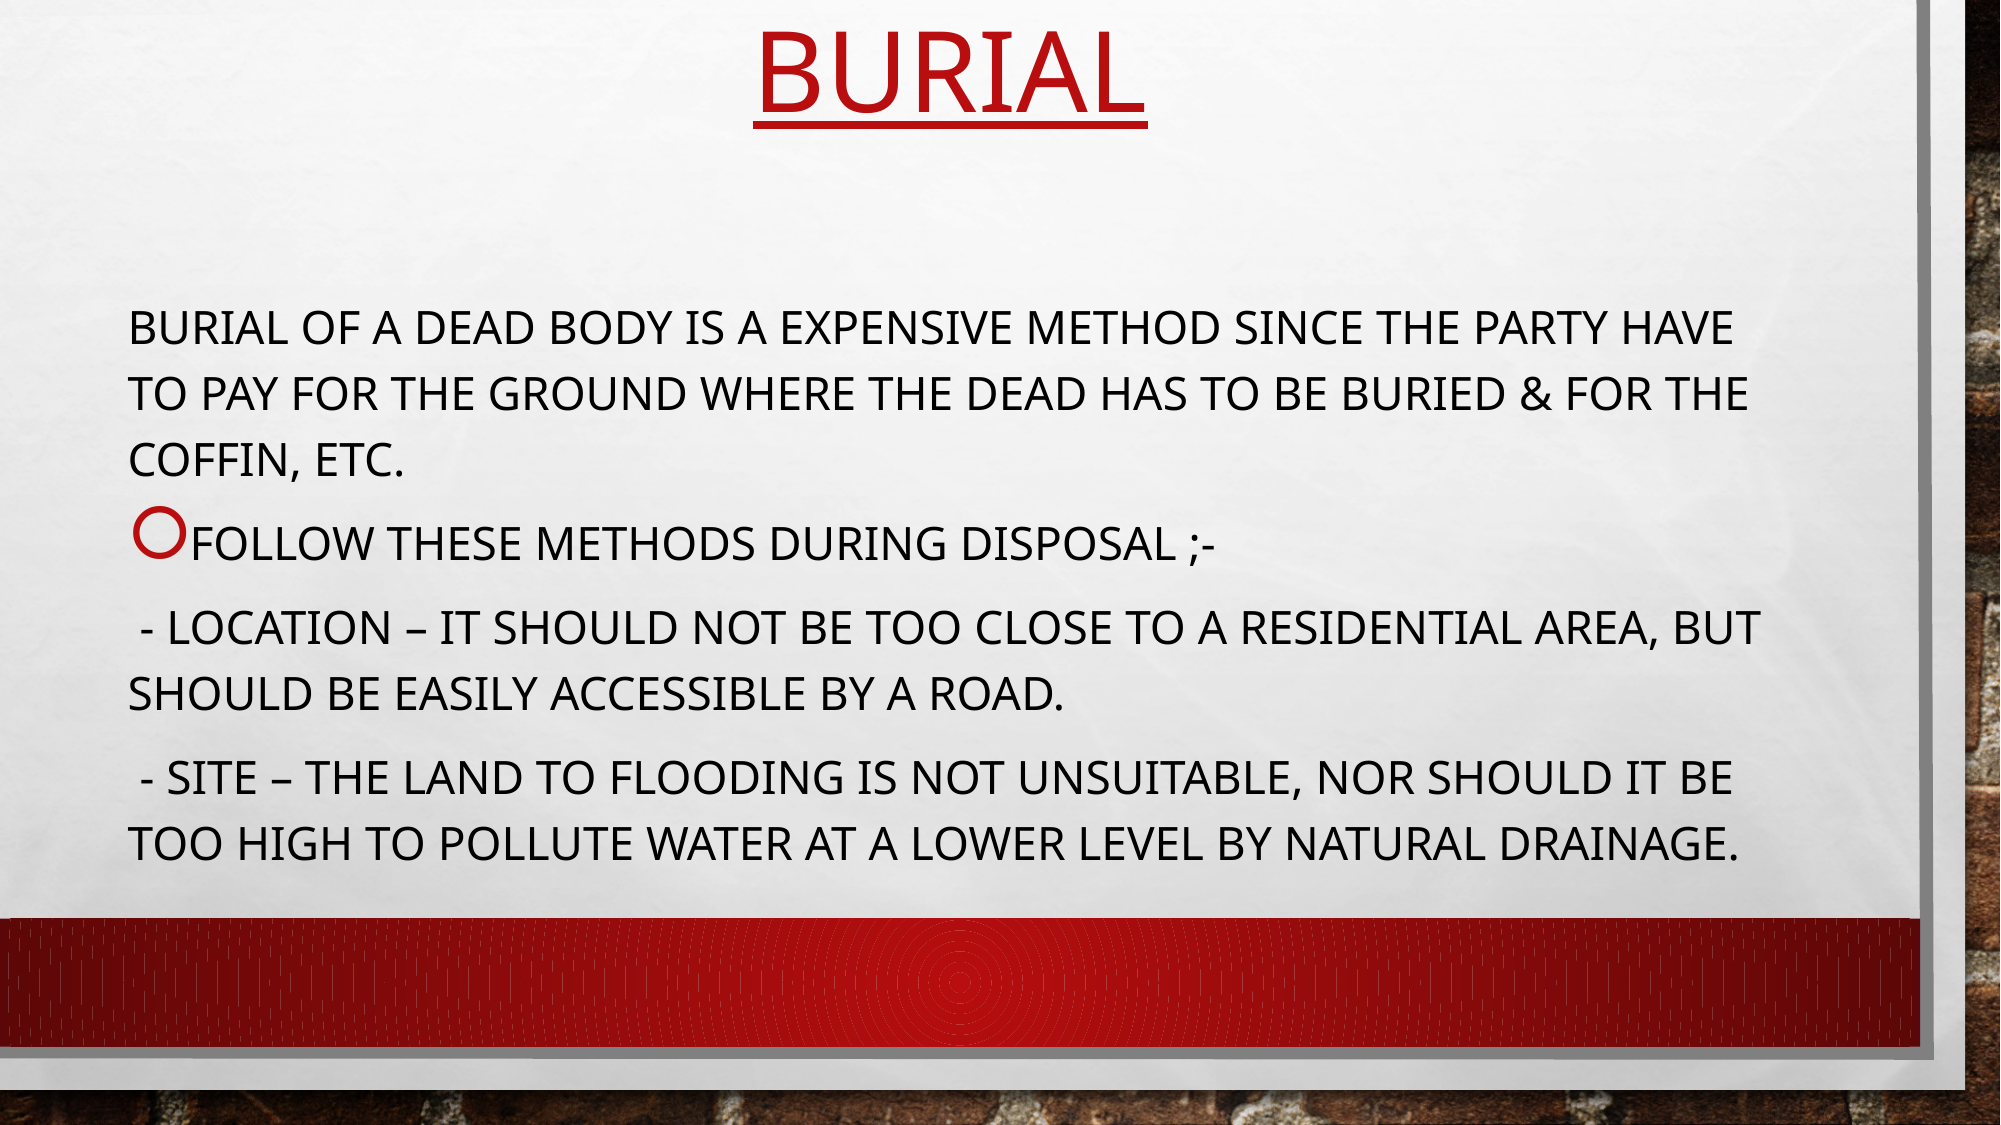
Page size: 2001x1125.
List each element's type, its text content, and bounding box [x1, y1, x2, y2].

list Burial of a dead body is a expensive method since the party have to pay for the ground where the dead has to be buried & for the coffin, etc. Follow these methods during disposal ;- - location – it should not be too close to a residential area, but should be easily accessible by a road. - site – the land to flooding is not unsuitable, nor should it be too high to pollute water at a lower level by natural drainage. [112, 275, 1818, 882]
picture [0, 0, 2000, 1125]
title Burial [112, 0, 1818, 203]
